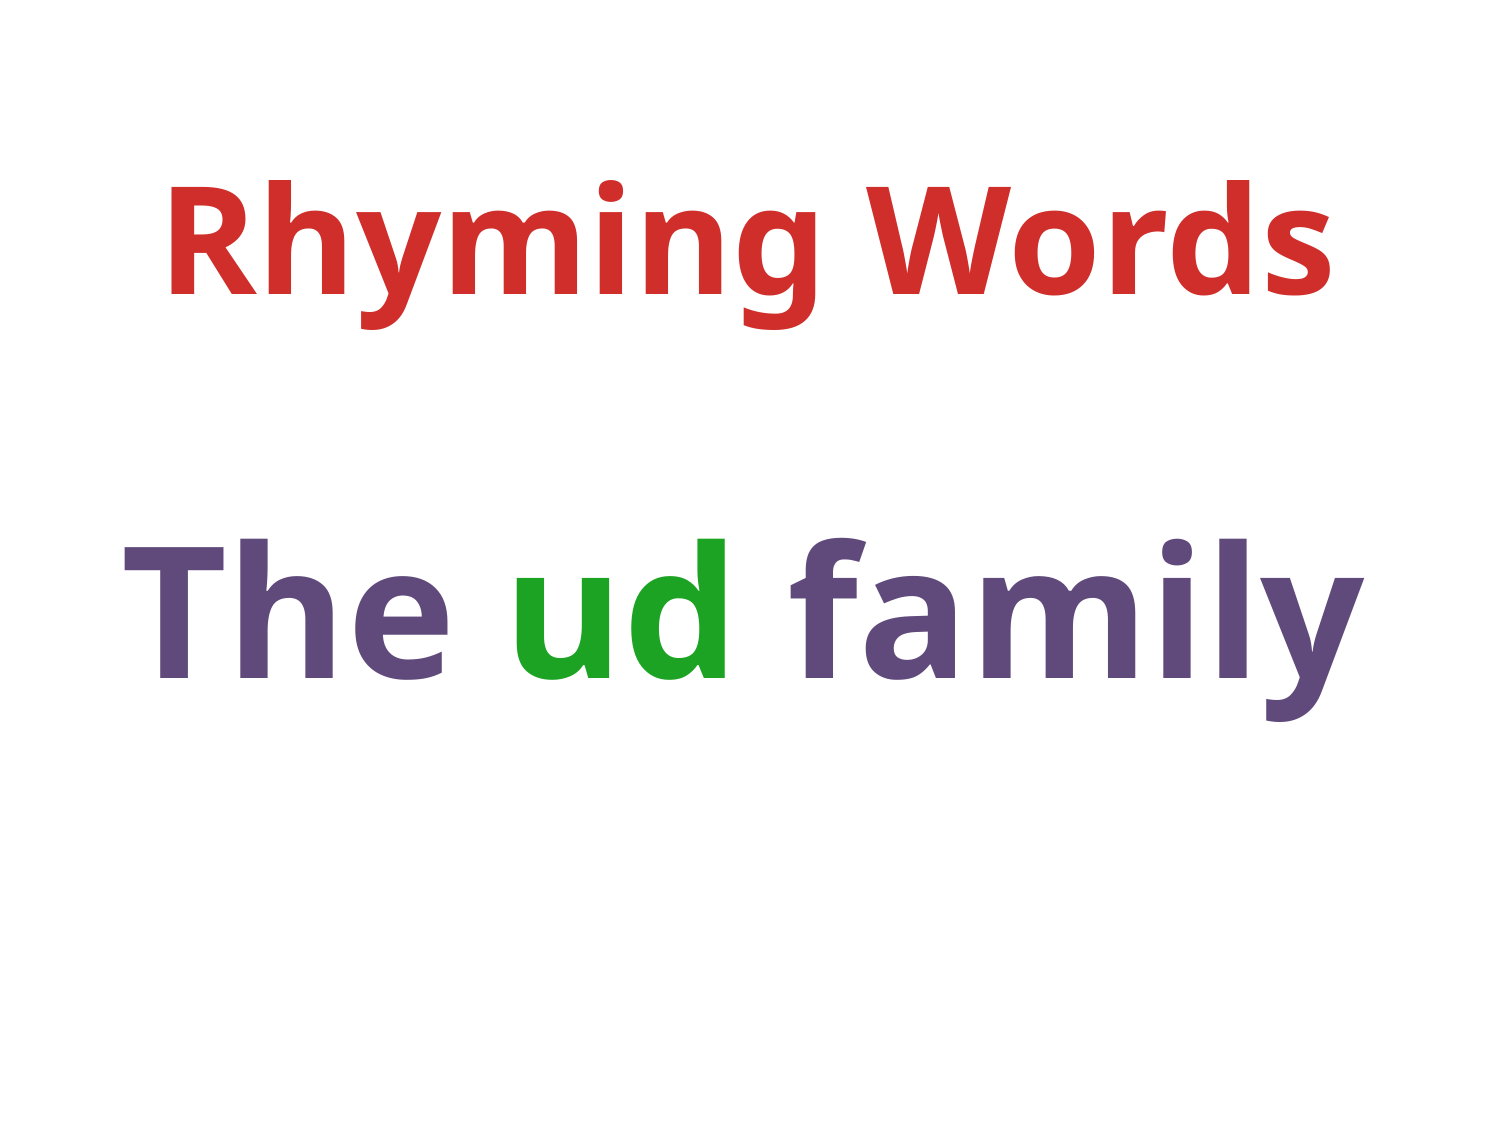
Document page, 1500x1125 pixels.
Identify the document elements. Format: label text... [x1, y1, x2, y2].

text_box The ud family [106, 487, 1381, 723]
text_box Rhyming Words [143, 137, 1352, 333]
